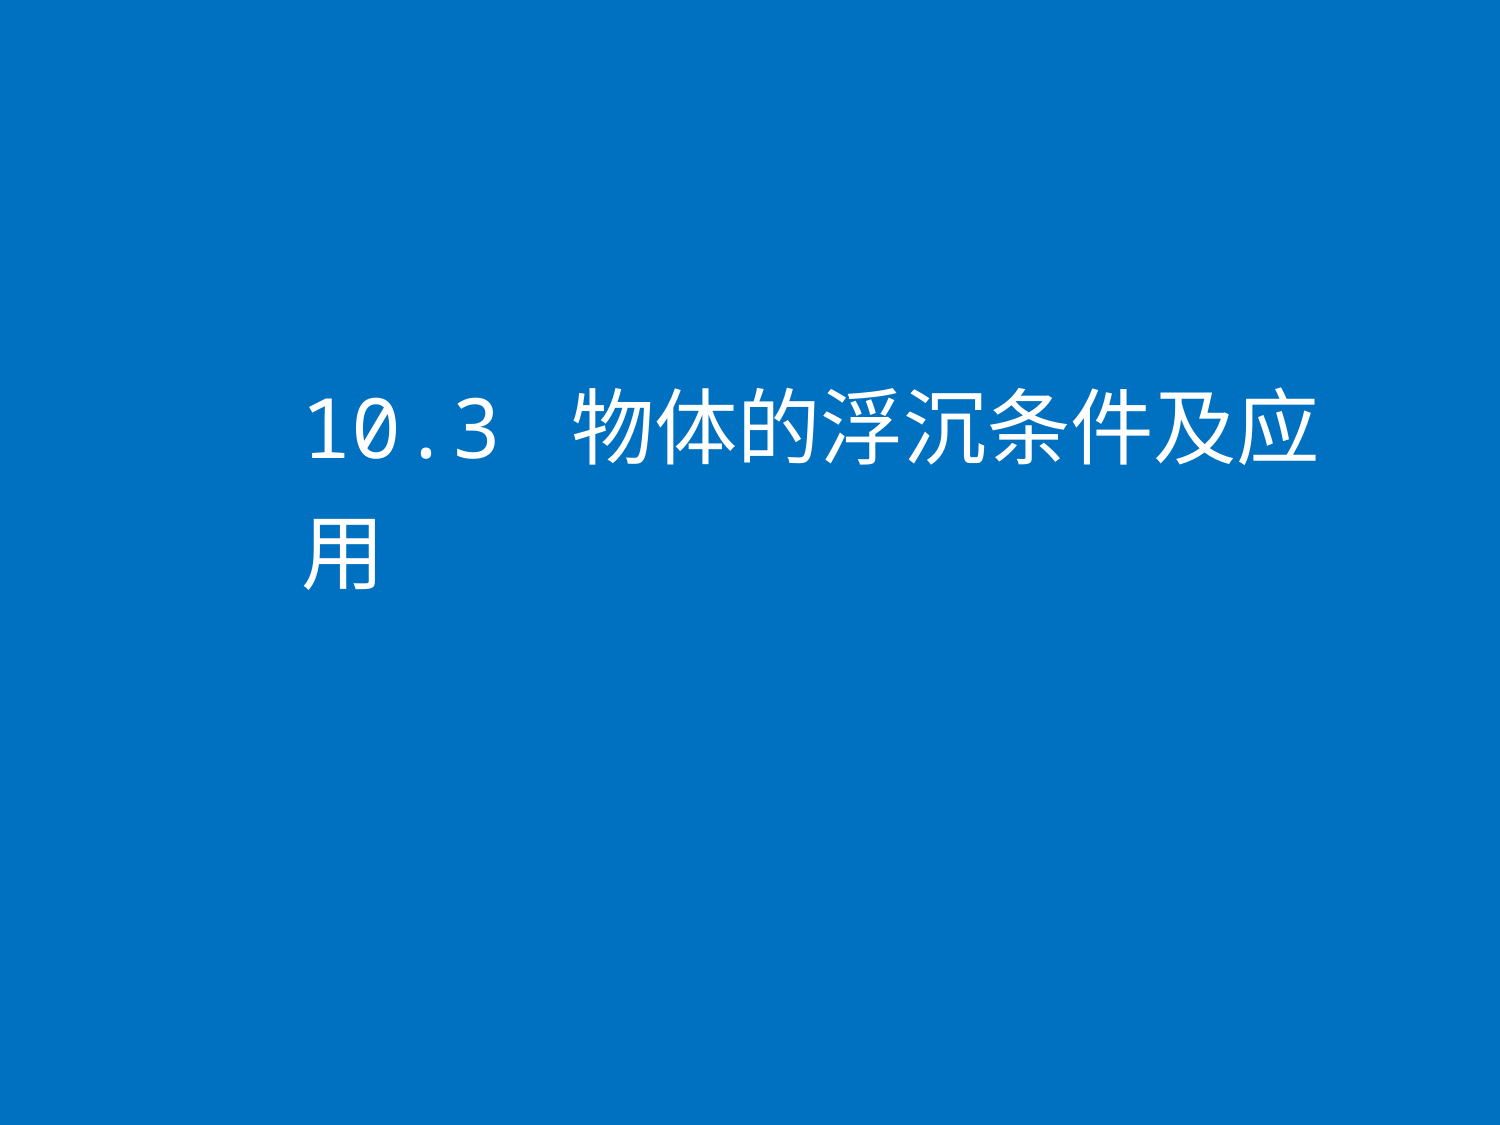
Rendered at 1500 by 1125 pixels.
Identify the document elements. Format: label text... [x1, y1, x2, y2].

text_box 10.3 物体的浮沉条件及应用 [301, 349, 1344, 600]
